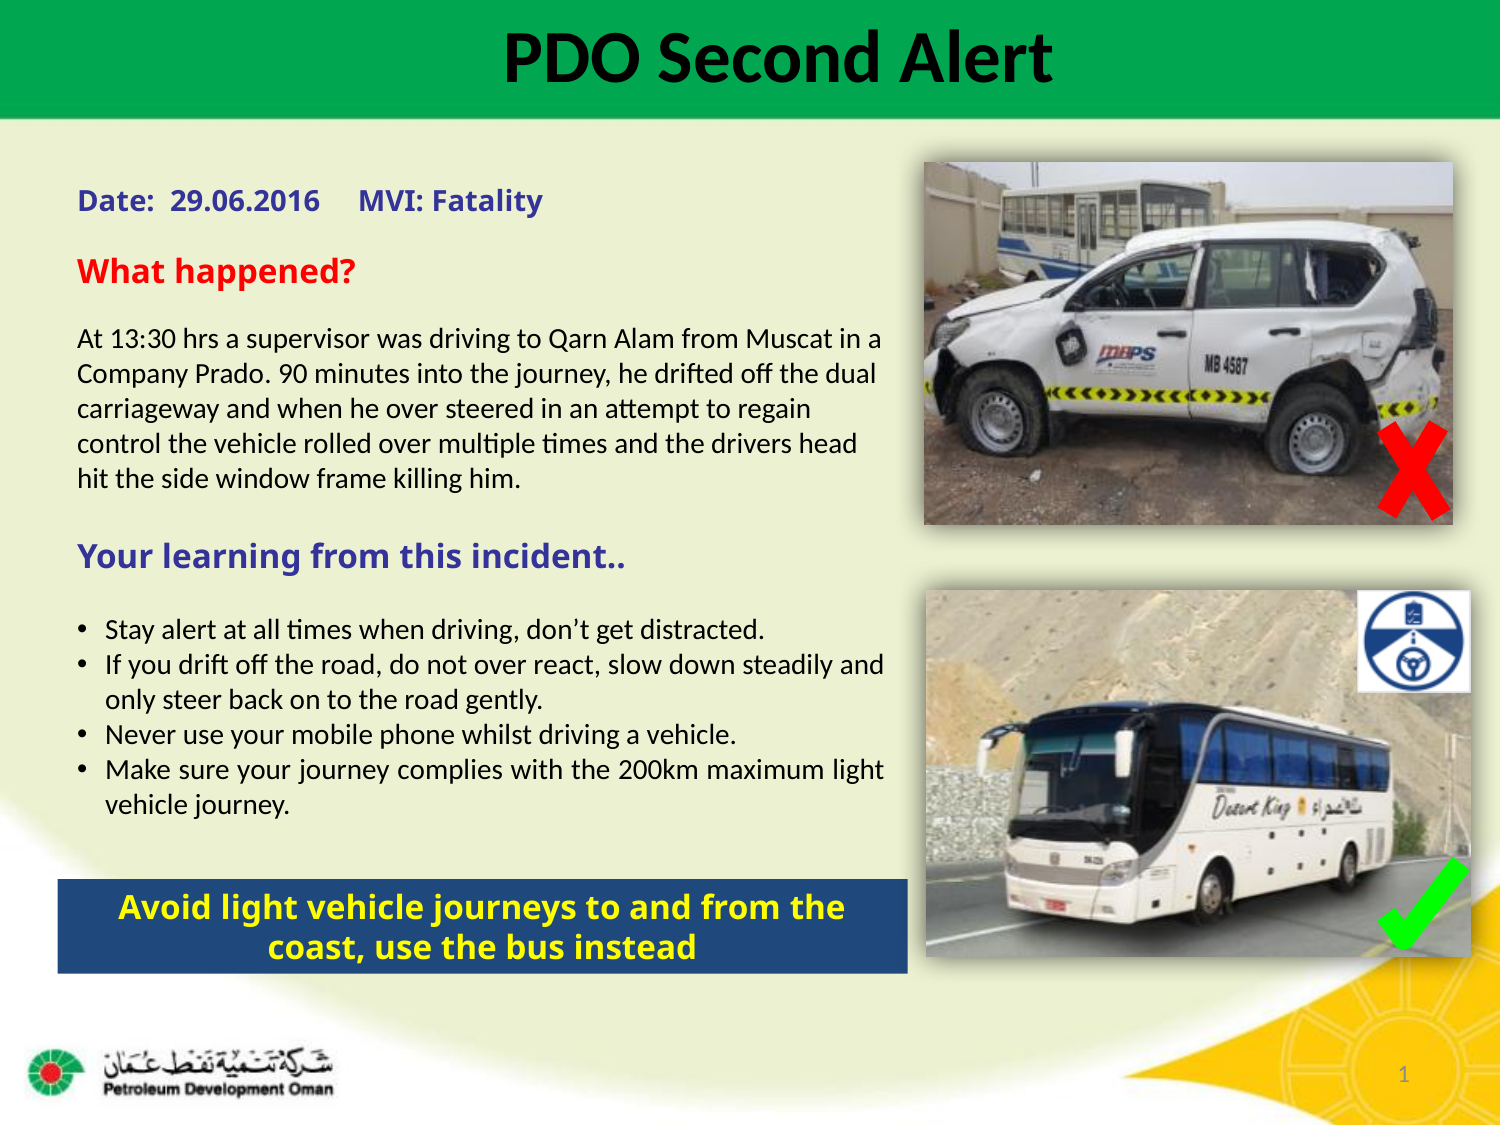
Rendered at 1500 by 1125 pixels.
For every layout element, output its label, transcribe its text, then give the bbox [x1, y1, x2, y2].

slide_number 1 [1074, 1042, 1425, 1103]
text_box Avoid light vehicle journeys to and from the coast, use the bus instead [57, 879, 908, 974]
text_box PDO Second Alert [200, 0, 1358, 105]
text_box Date: 29.06.2016 MVI: Fatality What happened? At 13:30 hrs a supervisor was driving to Qarn Alam from Muscat in a Company Prado. 90 minutes into the journey, he drifted off the dual carriageway and when he over steered in an attempt to regain control the vehicle rolled over multiple times and the drivers head hit the side window frame killing him. Your learning from this incident.. Stay alert at all times when driving, don’t get distracted. If you drift off the road, do not over react, slow down steadily and only steer back on to the road gently. Never use your mobile phone whilst driving a vehicle. Make sure your journey complies with the 200km maximum light vehicle journey. [62, 174, 900, 828]
picture [0, 0, 1500, 1125]
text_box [1385, 425, 1442, 516]
